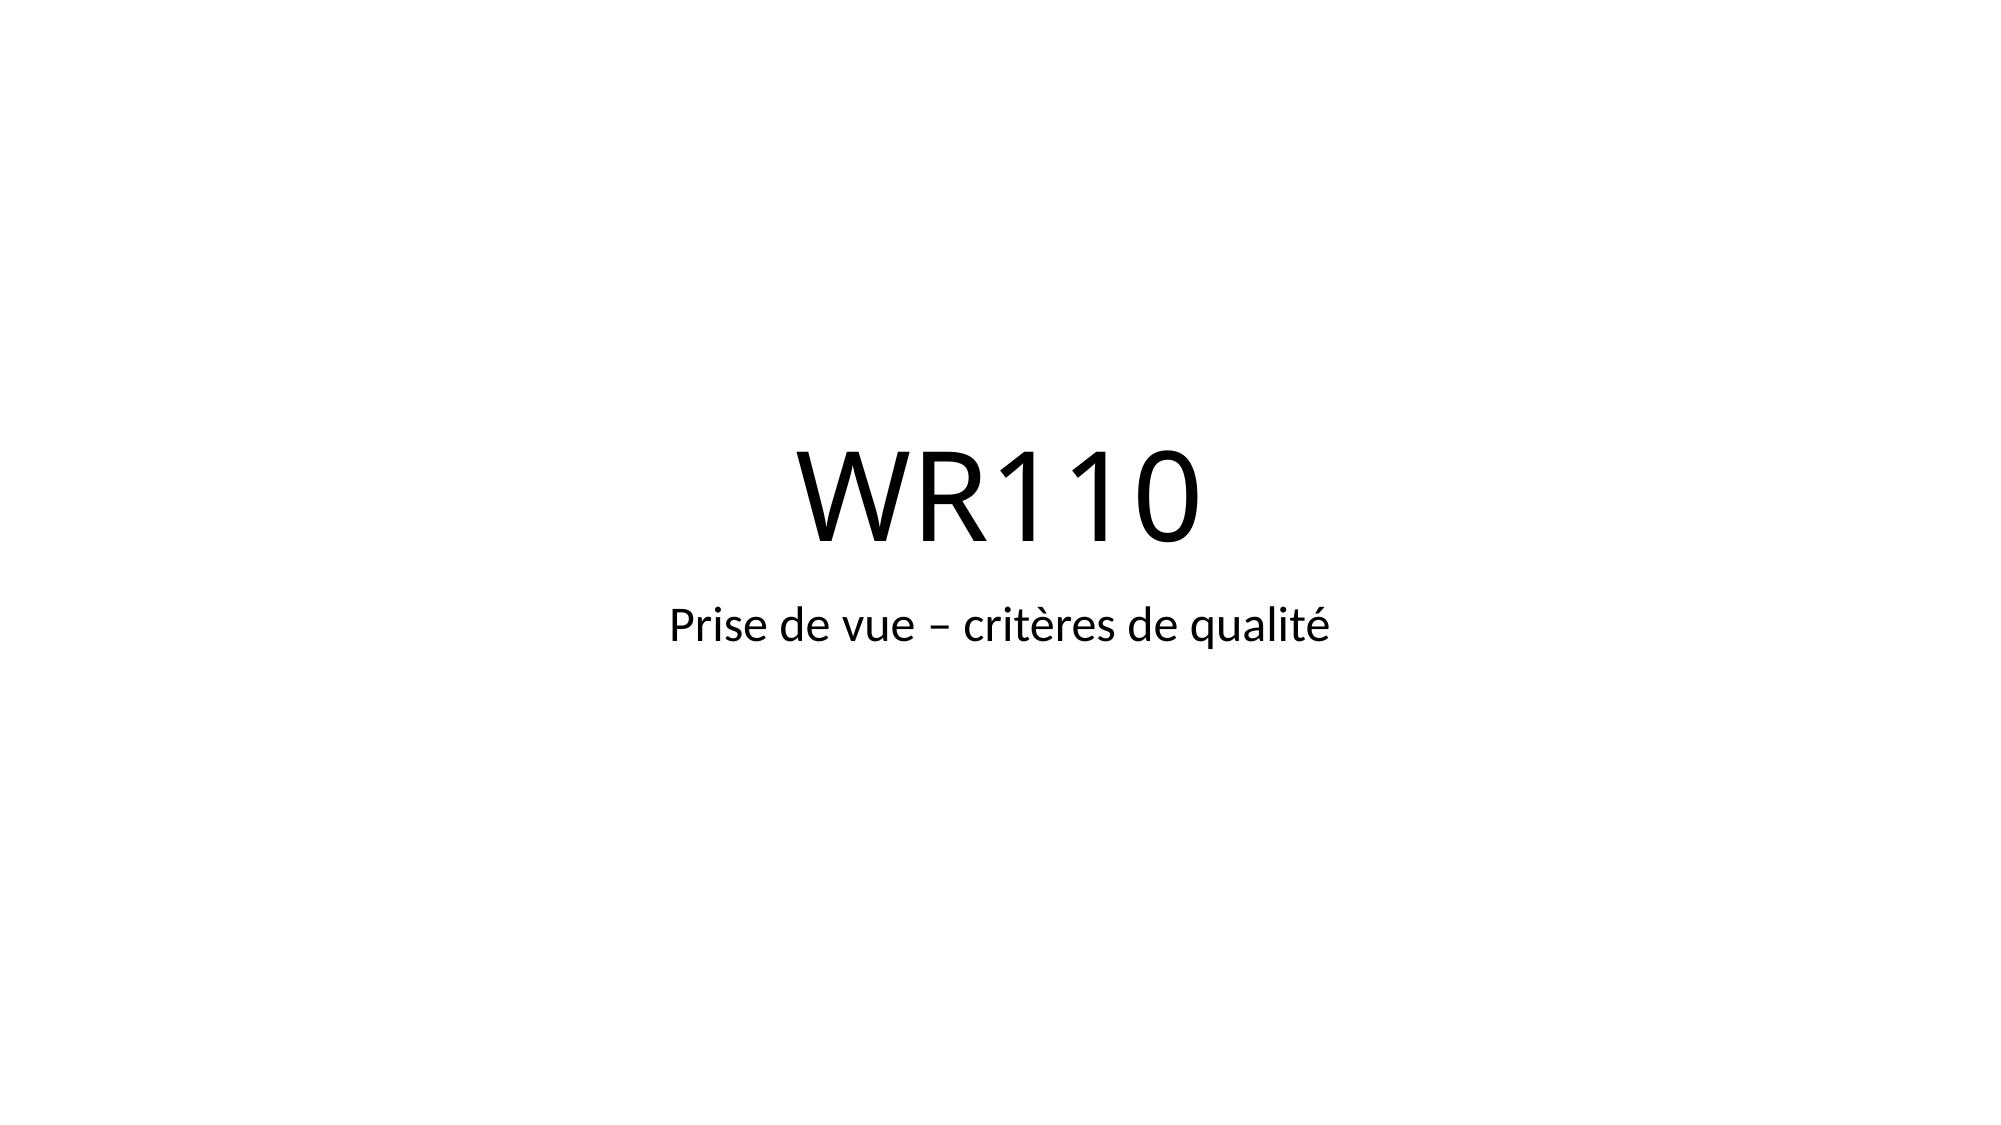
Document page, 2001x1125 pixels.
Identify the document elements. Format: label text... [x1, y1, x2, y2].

subtitle Prise de vue – critères de qualité [249, 590, 1750, 863]
title WR110 [249, 184, 1750, 576]
